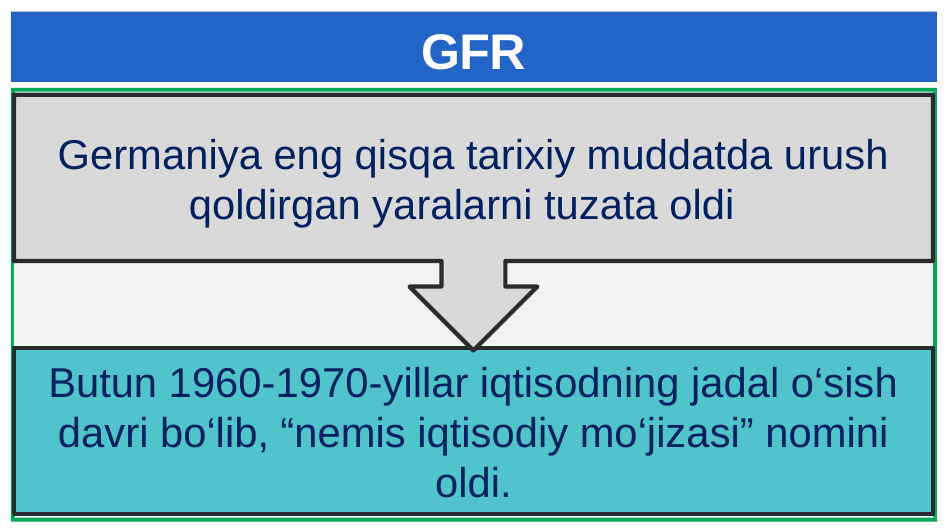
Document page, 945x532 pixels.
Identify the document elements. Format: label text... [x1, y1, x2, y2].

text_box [13, 94, 934, 515]
title GFR [11, 2, 933, 94]
